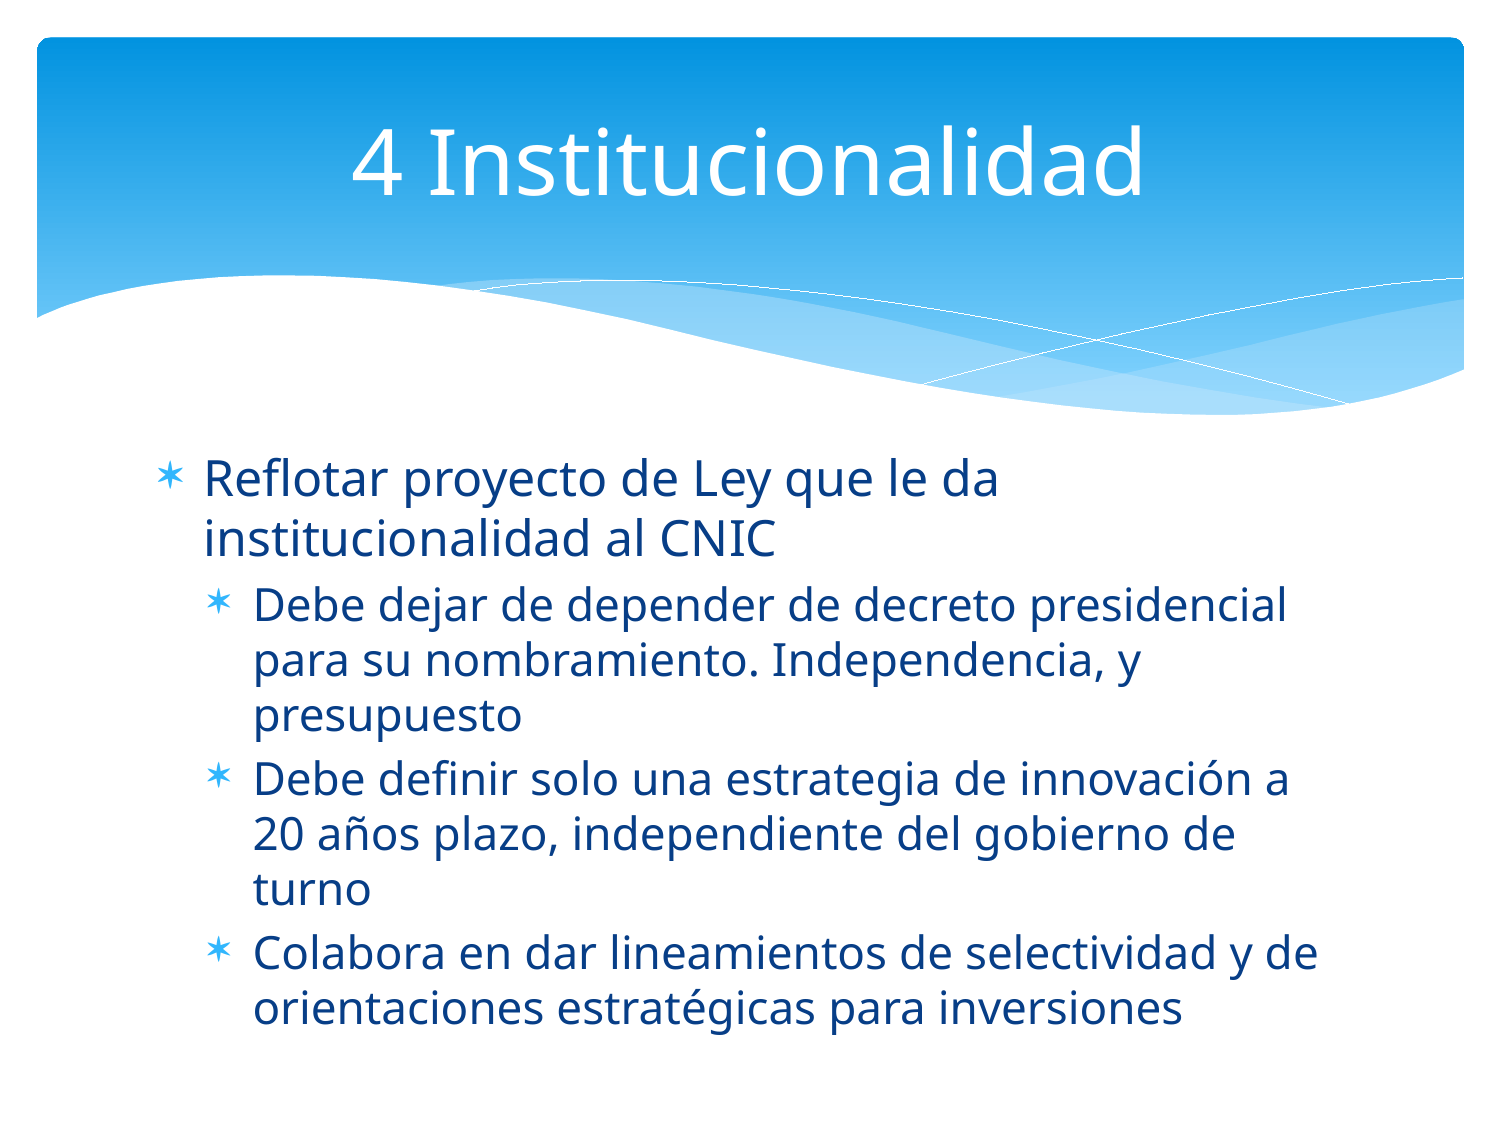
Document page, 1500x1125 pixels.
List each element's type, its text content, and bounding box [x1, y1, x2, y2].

list Reflotar proyecto de Ley que le da institucionalidad al CNIC Debe dejar de depender de decreto presidencial para su nombramiento. Independencia, y presupuesto Debe definir solo una estrategia de innovación a 20 años plazo, independiente del gobierno de turno Colabora en dar lineamientos de selectividad y de orientaciones estratégicas para inversiones [143, 438, 1359, 1106]
title 4 Institucionalidad [75, 55, 1425, 261]
